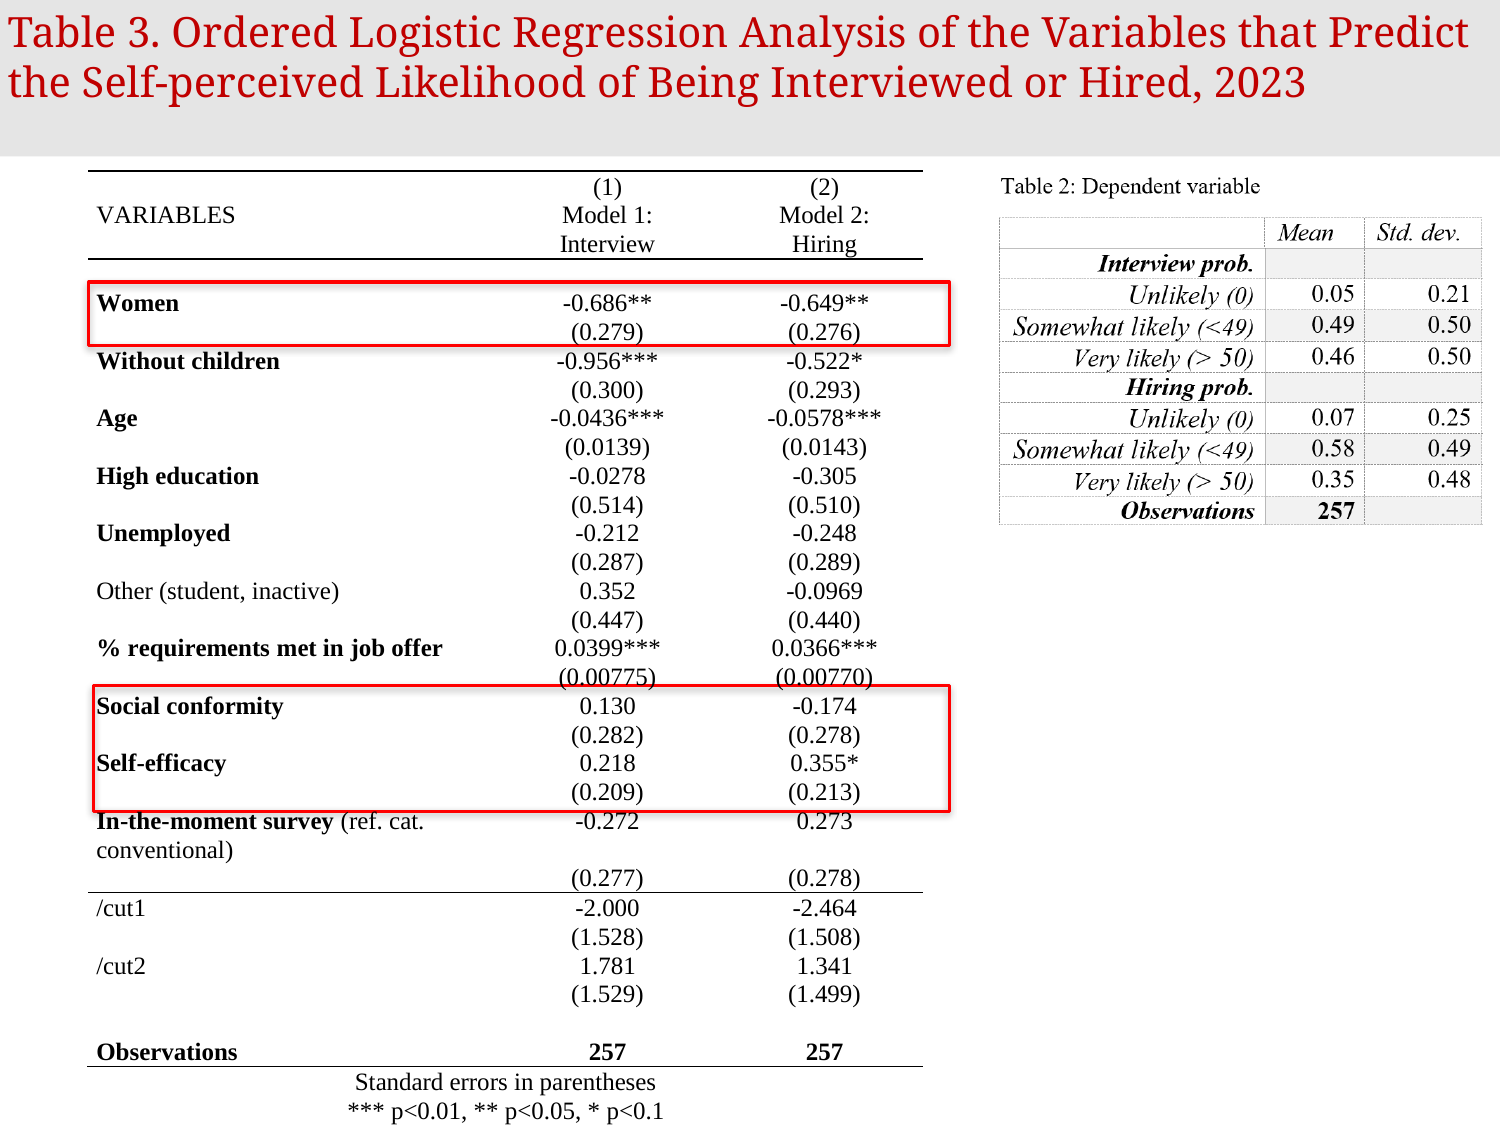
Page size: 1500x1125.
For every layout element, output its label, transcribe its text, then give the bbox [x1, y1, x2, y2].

picture [991, 169, 1491, 533]
text_box Table 3. Ordered Logistic Regression Analysis of the Variables that Predict the Self-perceived Likelihood of Being Interviewed or Hired, 2023 [0, 0, 1500, 157]
picture [62, 169, 950, 1125]
